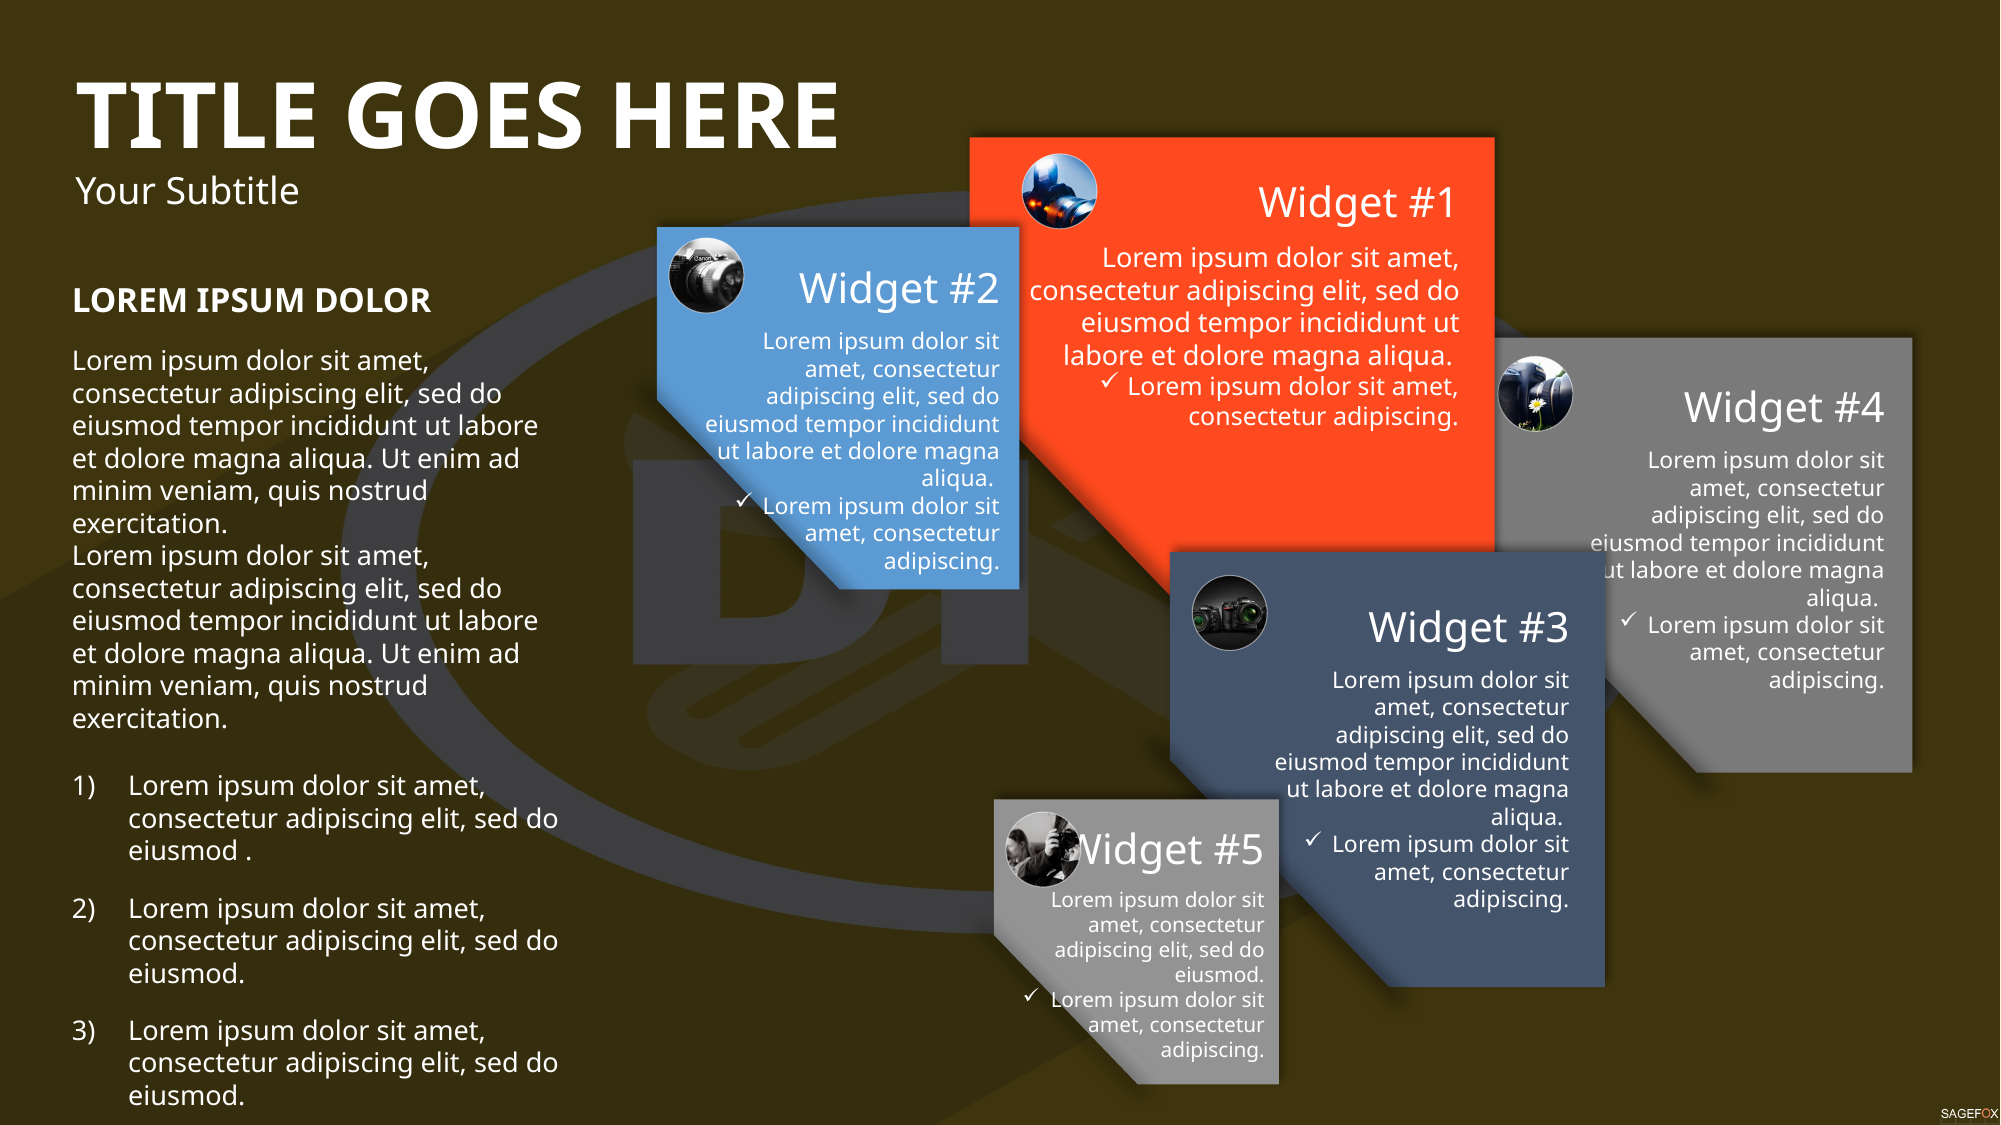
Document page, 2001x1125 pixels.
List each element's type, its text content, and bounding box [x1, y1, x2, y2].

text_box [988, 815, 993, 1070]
picture [1940, 0, 2001, 1125]
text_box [1169, 552, 1605, 988]
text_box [969, 137, 1495, 663]
text_box LOREM IPSUM DOLOR Lorem ipsum dolor sit amet, consectetur adipiscing elit, sed do eiusmod tempor incididunt ut labore et dolore magna aliqua. Ut enim ad minim veniam, quis nostrud exercitation. Lorem ipsum dolor sit amet, consectetur adipiscing elit, sed do eiusmod tempor incididunt ut labore et dolore magna aliqua. Ut enim ad minim veniam, quis nostrud exercitation. Lorem ipsum dolor sit amet, consectetur adipiscing elit, sed do eiusmod . Lorem ipsum dolor sit amet, consectetur adipiscing elit, sed do eiusmod. Lorem ipsum dolor sit amet, consectetur adipiscing elit, sed do eiusmod. [57, 271, 575, 1119]
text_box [993, 799, 1279, 1085]
text_box TITLE GOES HERE Your Subtitle [60, 49, 1036, 220]
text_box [656, 226, 1020, 590]
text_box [1495, 337, 1913, 773]
